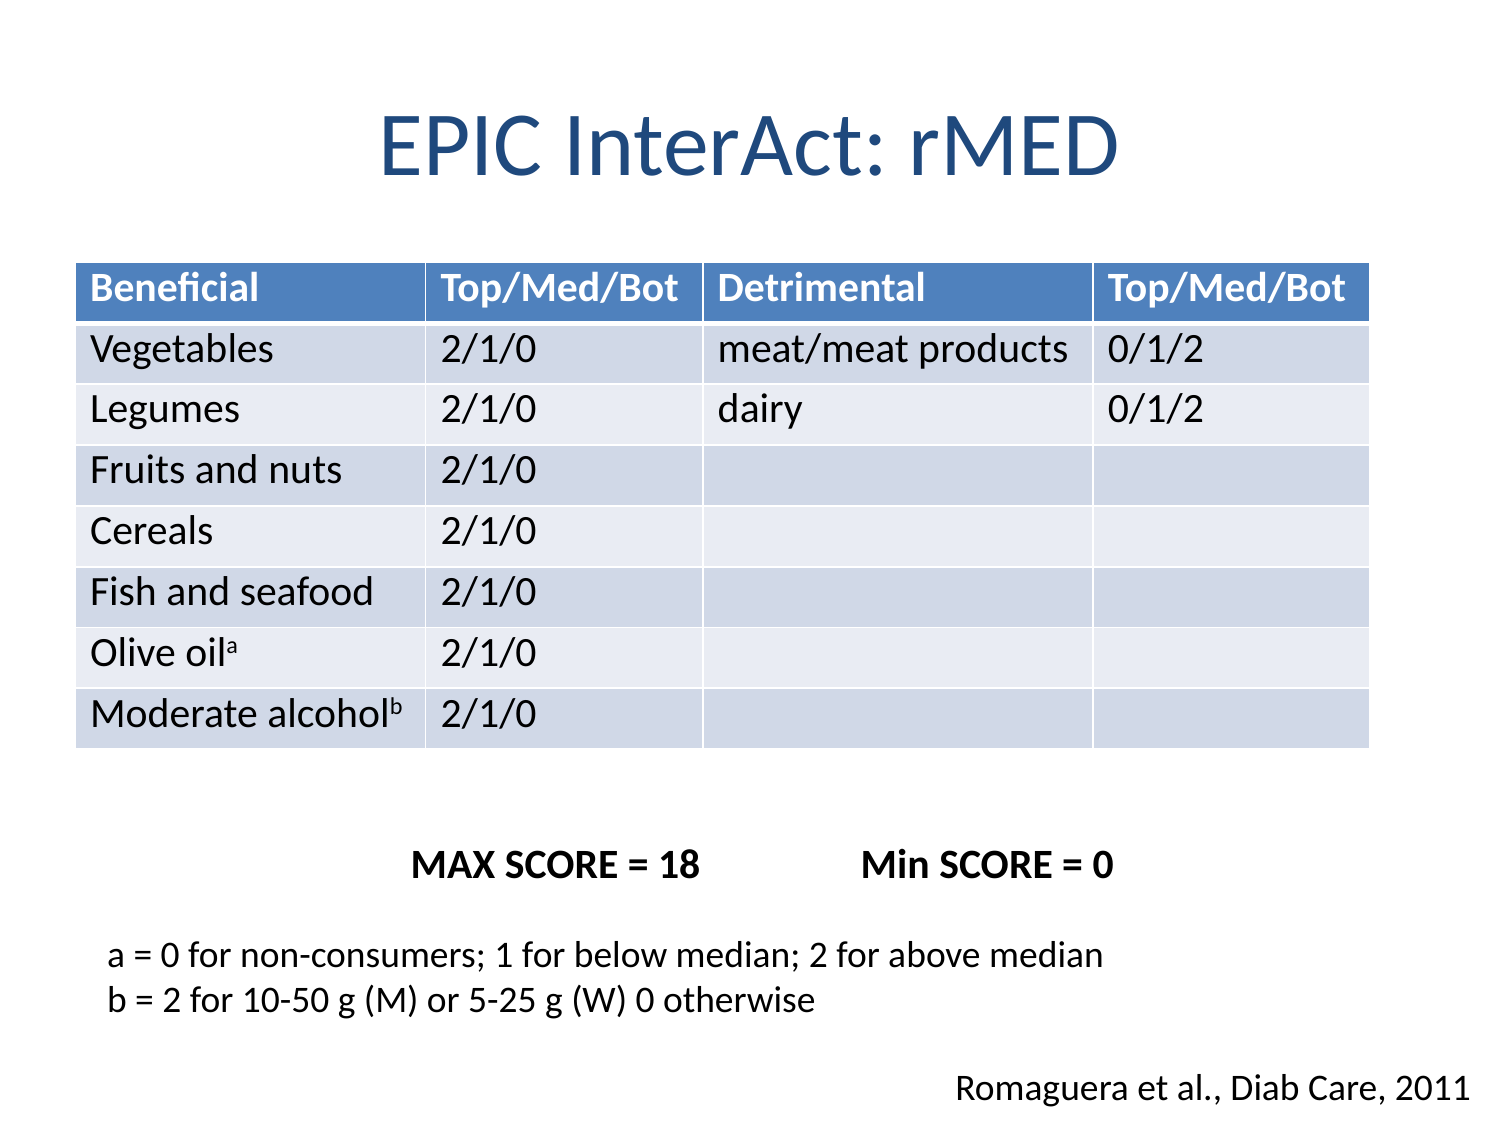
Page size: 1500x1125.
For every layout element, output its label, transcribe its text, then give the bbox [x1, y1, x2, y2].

table_cell [704, 568, 1092, 627]
table_cell [1094, 689, 1369, 748]
table_header Beneficial [76, 263, 425, 321]
table_cell Cereals [76, 507, 425, 566]
table_cell [704, 628, 1092, 687]
table_cell 2/1/0 [426, 628, 702, 687]
table_cell Olive oila [76, 628, 425, 687]
table_cell Legumes [76, 385, 425, 444]
table_cell [1094, 446, 1369, 505]
table_cell Moderate alcoholb [76, 689, 425, 748]
table_cell [704, 507, 1092, 566]
table_cell 0/1/2 [1094, 385, 1369, 444]
table_cell [1094, 628, 1369, 687]
table_cell Fish and seafood [76, 568, 425, 627]
text_box a = 0 for non-consumers; 1 for below median; 2 for above median b = 2 for 10-50 g (M) or 5-25 g (W) 0 otherwise [92, 922, 1120, 1027]
table_header Top/Med/Bot [426, 263, 702, 321]
table_header Top/Med/Bot [1094, 263, 1369, 321]
table_cell [1094, 568, 1369, 627]
table_cell 2/1/0 [426, 568, 702, 627]
table_cell 2/1/0 [426, 446, 702, 505]
table_cell [704, 446, 1092, 505]
text_box Romaguera et al., Diab Care, 2011 [940, 1055, 1487, 1116]
title EPIC InterAct: rMED [75, 45, 1425, 233]
table_cell 2/1/0 [426, 326, 702, 383]
table_cell meat/meat products [704, 326, 1092, 383]
text_box MAX SCORE = 18 Min SCORE = 0 [395, 829, 1129, 894]
table_cell [704, 689, 1092, 748]
table_cell Vegetables [76, 326, 425, 383]
table_cell 2/1/0 [426, 689, 702, 748]
table_cell Fruits and nuts [76, 446, 425, 505]
table_cell dairy [704, 385, 1092, 444]
table_header Detrimental [704, 263, 1092, 321]
table_cell 2/1/0 [426, 385, 702, 444]
table_cell 0/1/2 [1094, 326, 1369, 383]
table_cell [1094, 507, 1369, 566]
table_cell 2/1/0 [426, 507, 702, 566]
